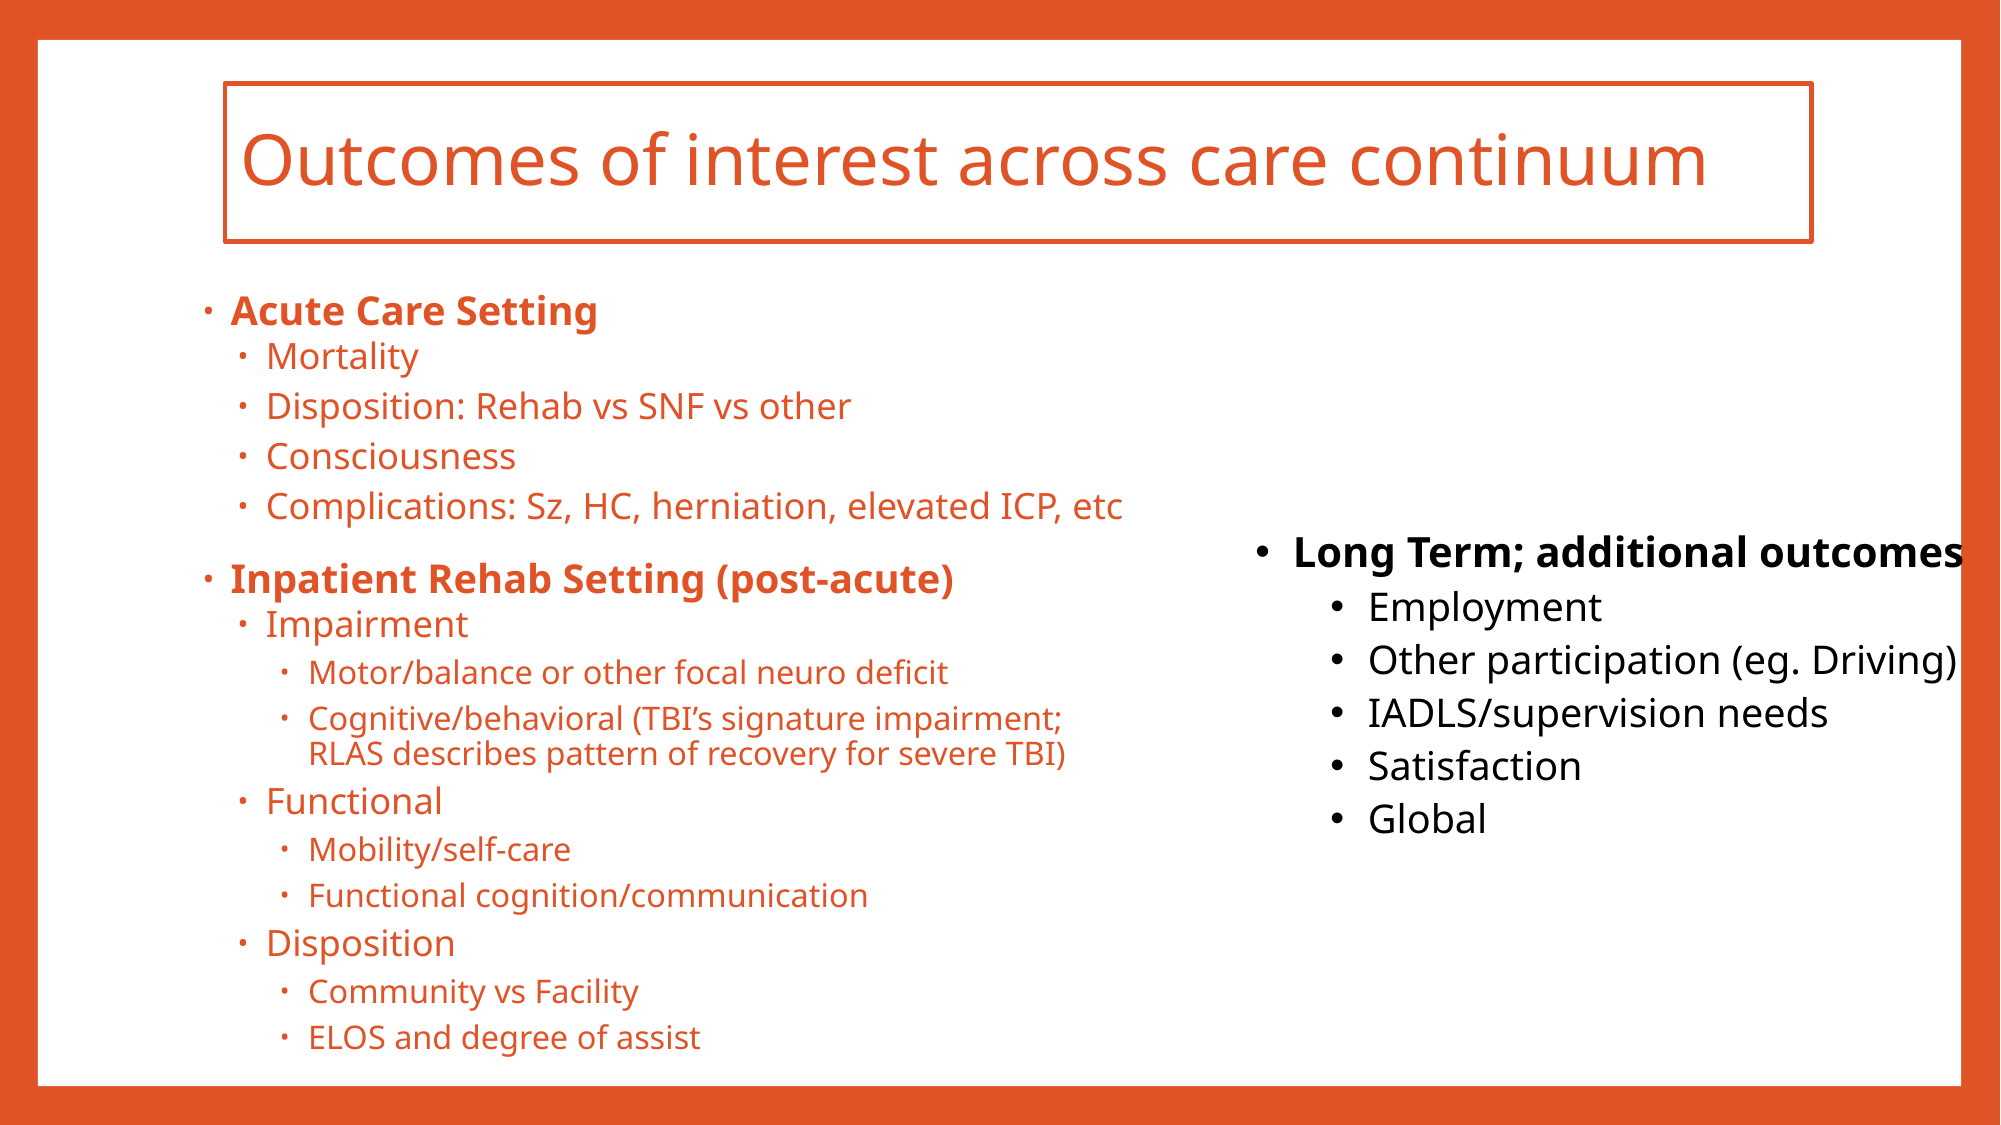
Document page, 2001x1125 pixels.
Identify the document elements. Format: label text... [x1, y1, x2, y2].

text_box Long Term; additional outcomes Employment Other participation (eg. Driving) IADLS/supervision needs Satisfaction Global [1240, 524, 2000, 850]
title Outcomes of interest across care continuum [225, 83, 1812, 242]
list Acute Care Setting Mortality Disposition: Rehab vs SNF vs other Consciousness Complications: Sz, HC, herniation, elevated ICP, etc Inpatient Rehab Setting (post-acute) Impairment Motor/balance or other focal neuro deficit Cognitive/behavioral (TBI’s signature impairment; RLAS describes pattern of recovery for severe TBI) Functional Mobility/self-care Functional cognition/communication Disposition Community vs Facility ELOS and degree of assist [180, 283, 1142, 1075]
